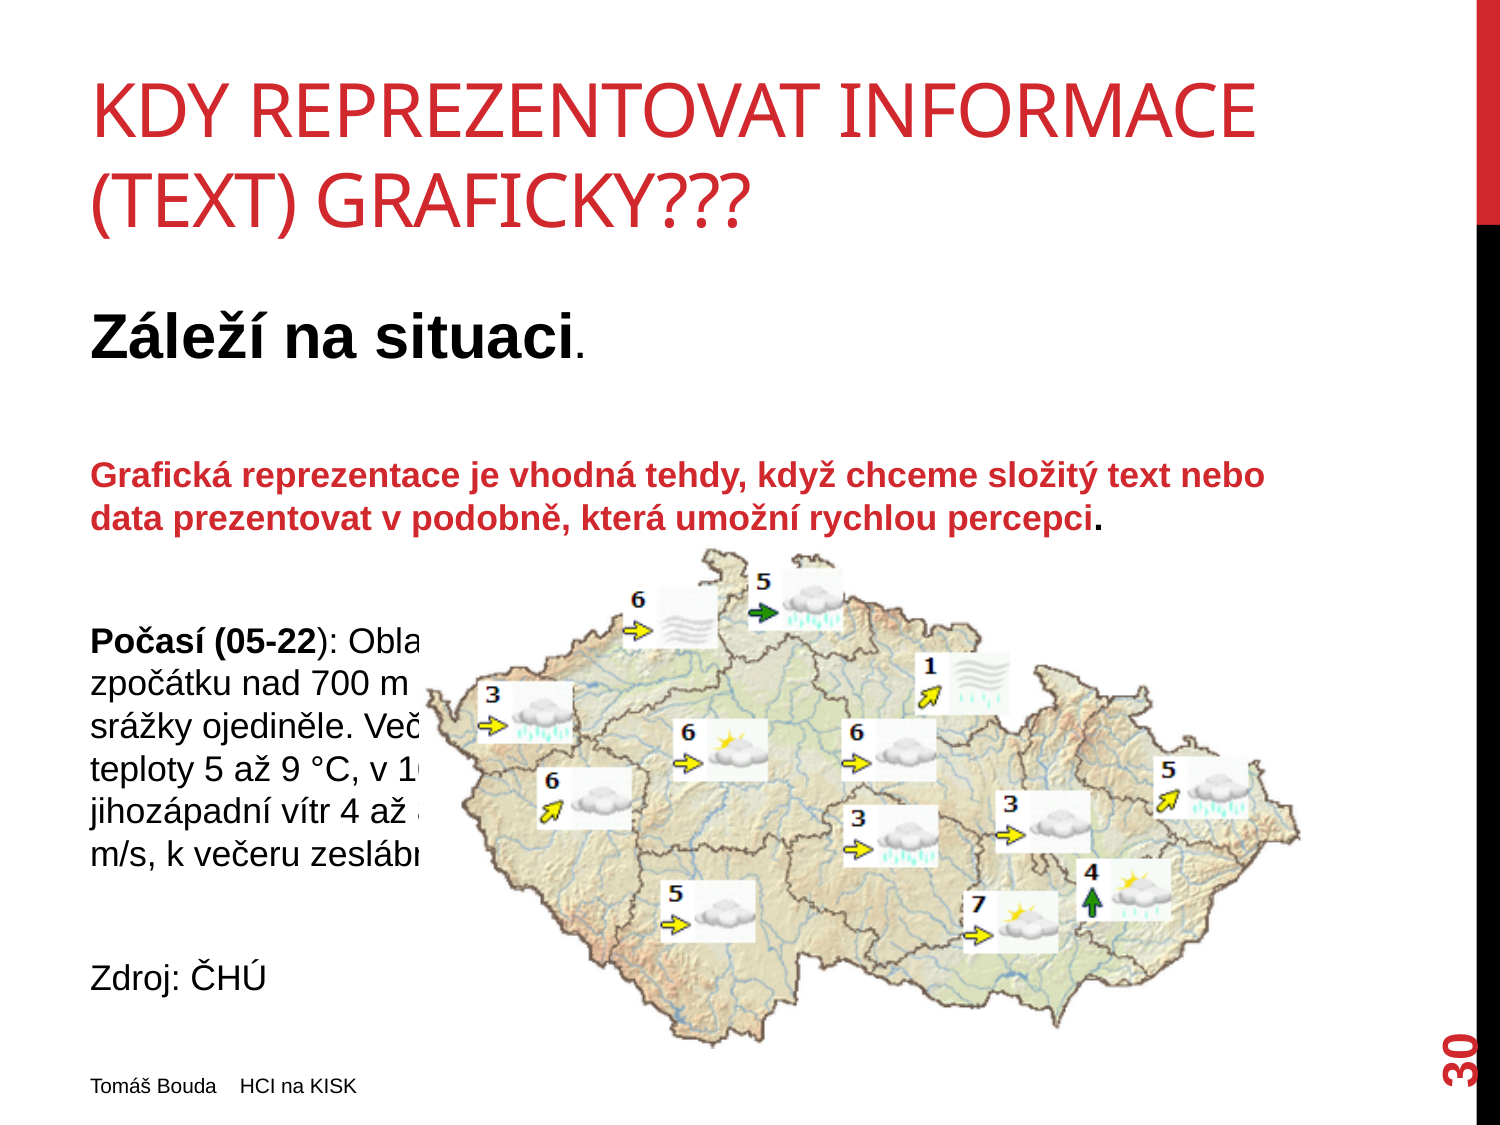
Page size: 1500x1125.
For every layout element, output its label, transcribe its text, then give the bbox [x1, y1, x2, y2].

slide_number 30 [1427, 887, 1488, 1104]
footer Tomáš Bouda HCI na KISK [75, 1065, 638, 1112]
picture [418, 538, 1306, 1050]
title Kdy reprezentovat informace (text) graficky??? [75, 25, 1424, 250]
list Záleží na situaci. Grafická reprezentace je vhodná tehdy, když chceme složitý text nebo data prezentovat v podobně, která umožní rychlou percepci. Počasí (05-22): Oblačno až zataženo, na většině území občasný déšť, zpočátku nad 700 m srážky sněhové. Na Moravě a ve Slezsku zpočátku srážky ojediněle. Večer od západu ubývání oblačnosti i srážek. Nejvyšší teploty 5 až 9 °C, v 1000 m na horách kolem 4 °C. Čerstvý západní až jihozápadní vítr 4 až 8 m/s, místy s nárazy kolem 15 m/s, na horách 20 až 25 m/s, k večeru zeslábne. Zdroj: ČHÚ [75, 287, 1325, 1005]
